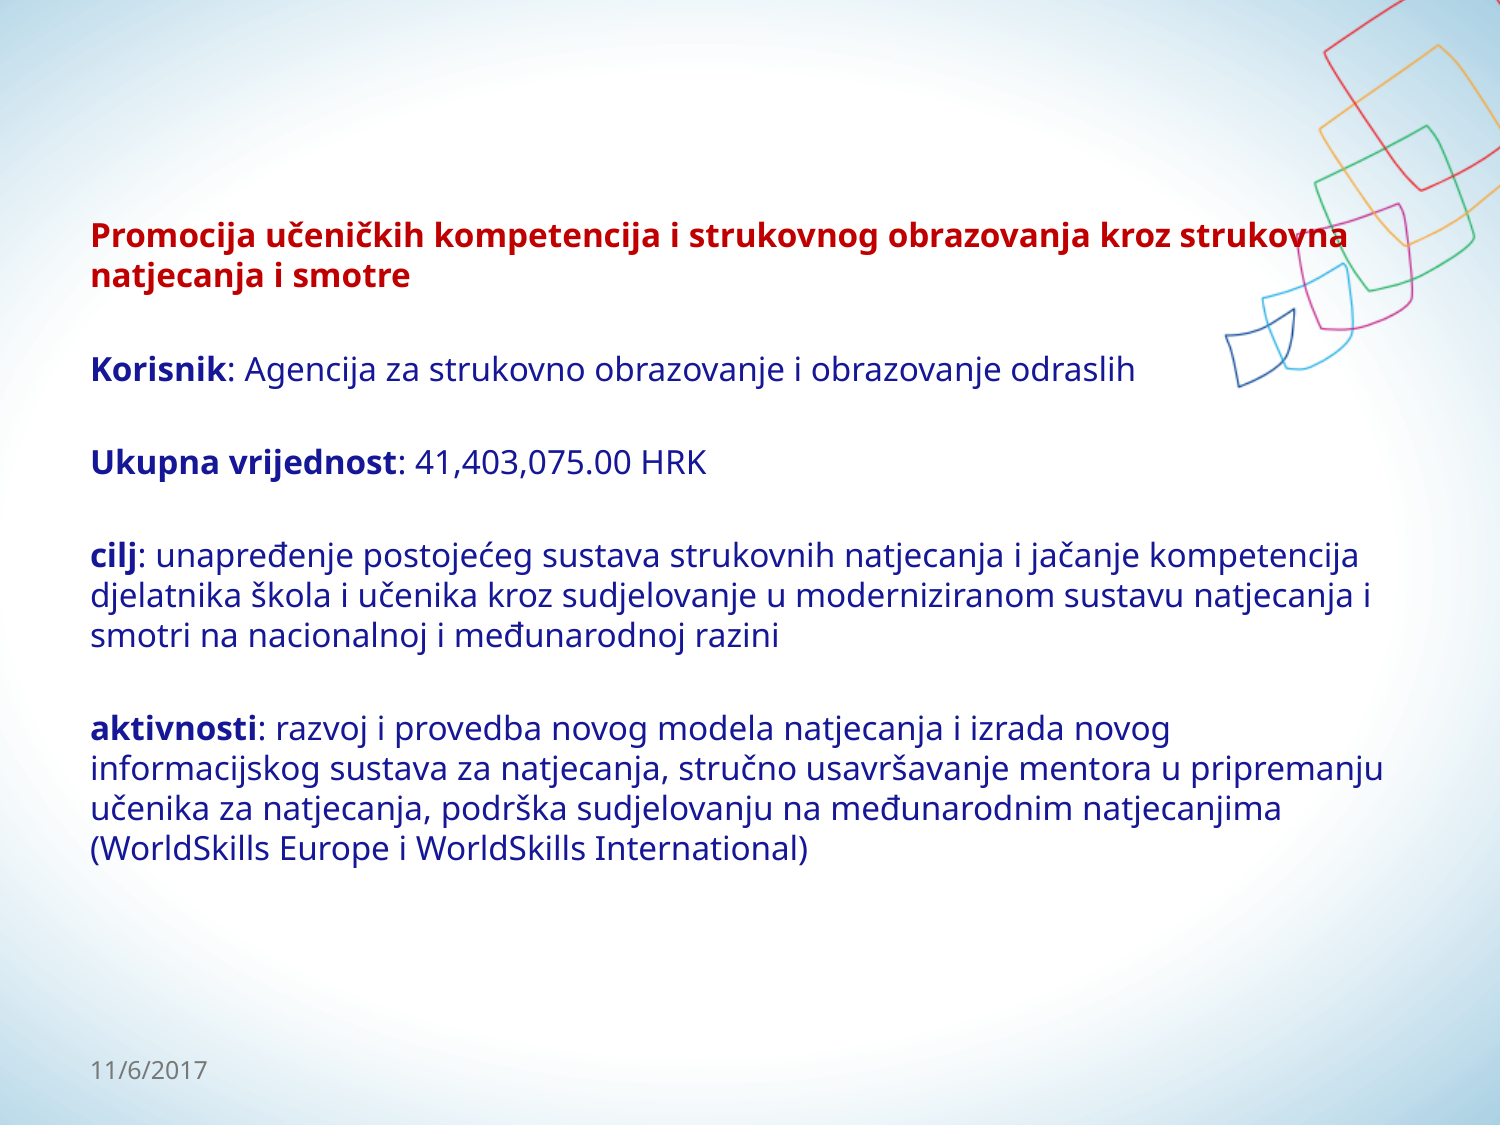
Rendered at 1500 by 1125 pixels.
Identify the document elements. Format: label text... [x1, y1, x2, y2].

list Promocija učeničkih kompetencija i strukovnog obrazovanja kroz strukovna natjecanja i smotre Korisnik: Agencija za strukovno obrazovanje i obrazovanje odraslih Ukupna vrijednost: 41,403,075.00 HRK cilj: unapređenje postojećeg sustava strukovnih natjecanja i jačanje kompetencija djelatnika škola i učenika kroz sudjelovanje u moderniziranom sustavu natjecanja i smotri na nacionalnoj i međunarodnoj razini aktivnosti: razvoj i provedba novog modela natjecanja i izrada novog informacijskog sustava za natjecanja, stručno usavršavanje mentora u pripremanju učenika za natjecanja, podrška sudjelovanju na međunarodnim natjecanjima (WorldSkills Europe i WorldSkills International) [75, 207, 1425, 1005]
